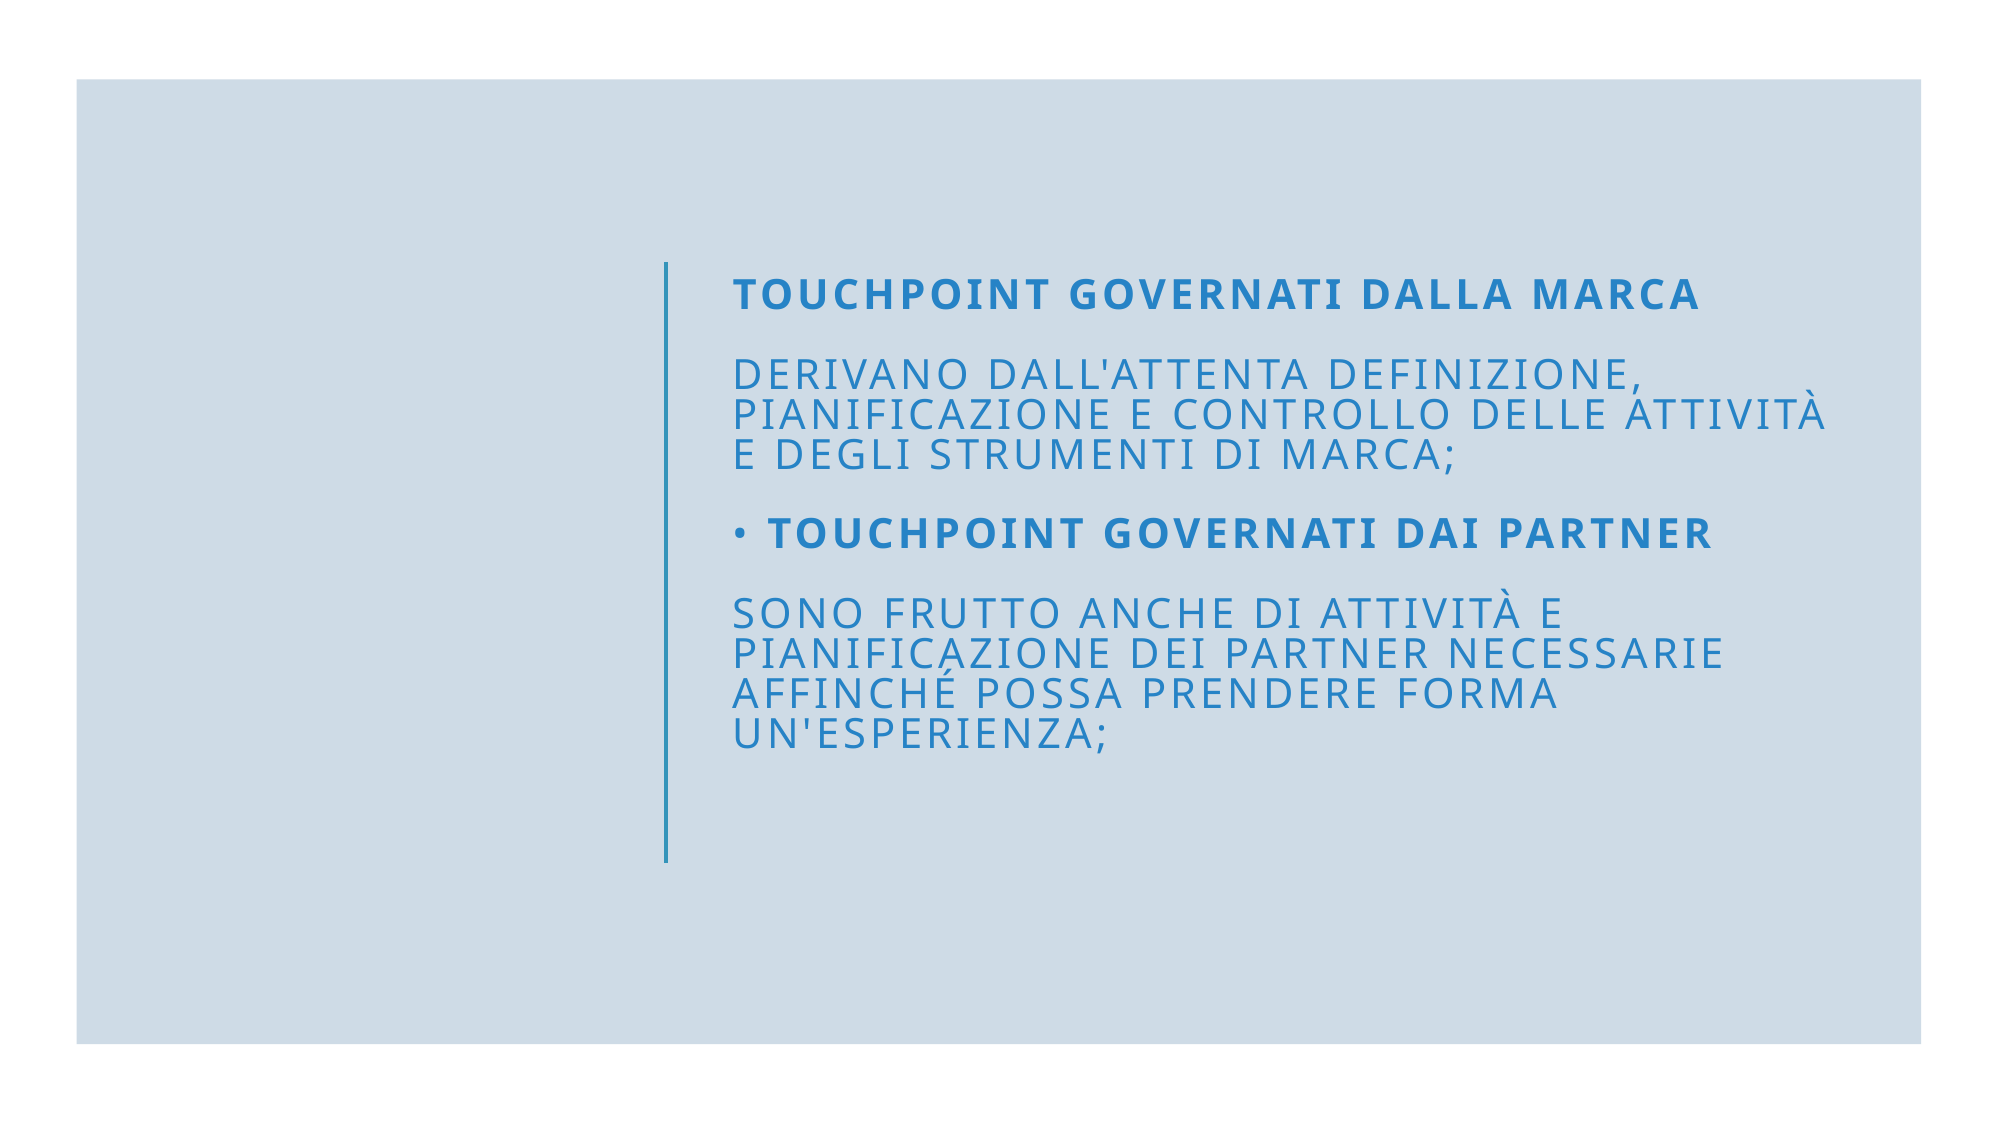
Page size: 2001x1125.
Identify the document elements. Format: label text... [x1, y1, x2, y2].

text_box [0, 0, 2000, 1125]
title Touchpoint governati dalla marca derivano dall'attenta definizione, pianificazione e controllo delle attività e degli strumenti di marca; • Touchpoint governati dai partner sono frutto anche di attività e pianificazione dei partner necessarie affinché possa prendere forma un'esperienza; [717, 267, 1870, 857]
text_box [75, 78, 1922, 1045]
